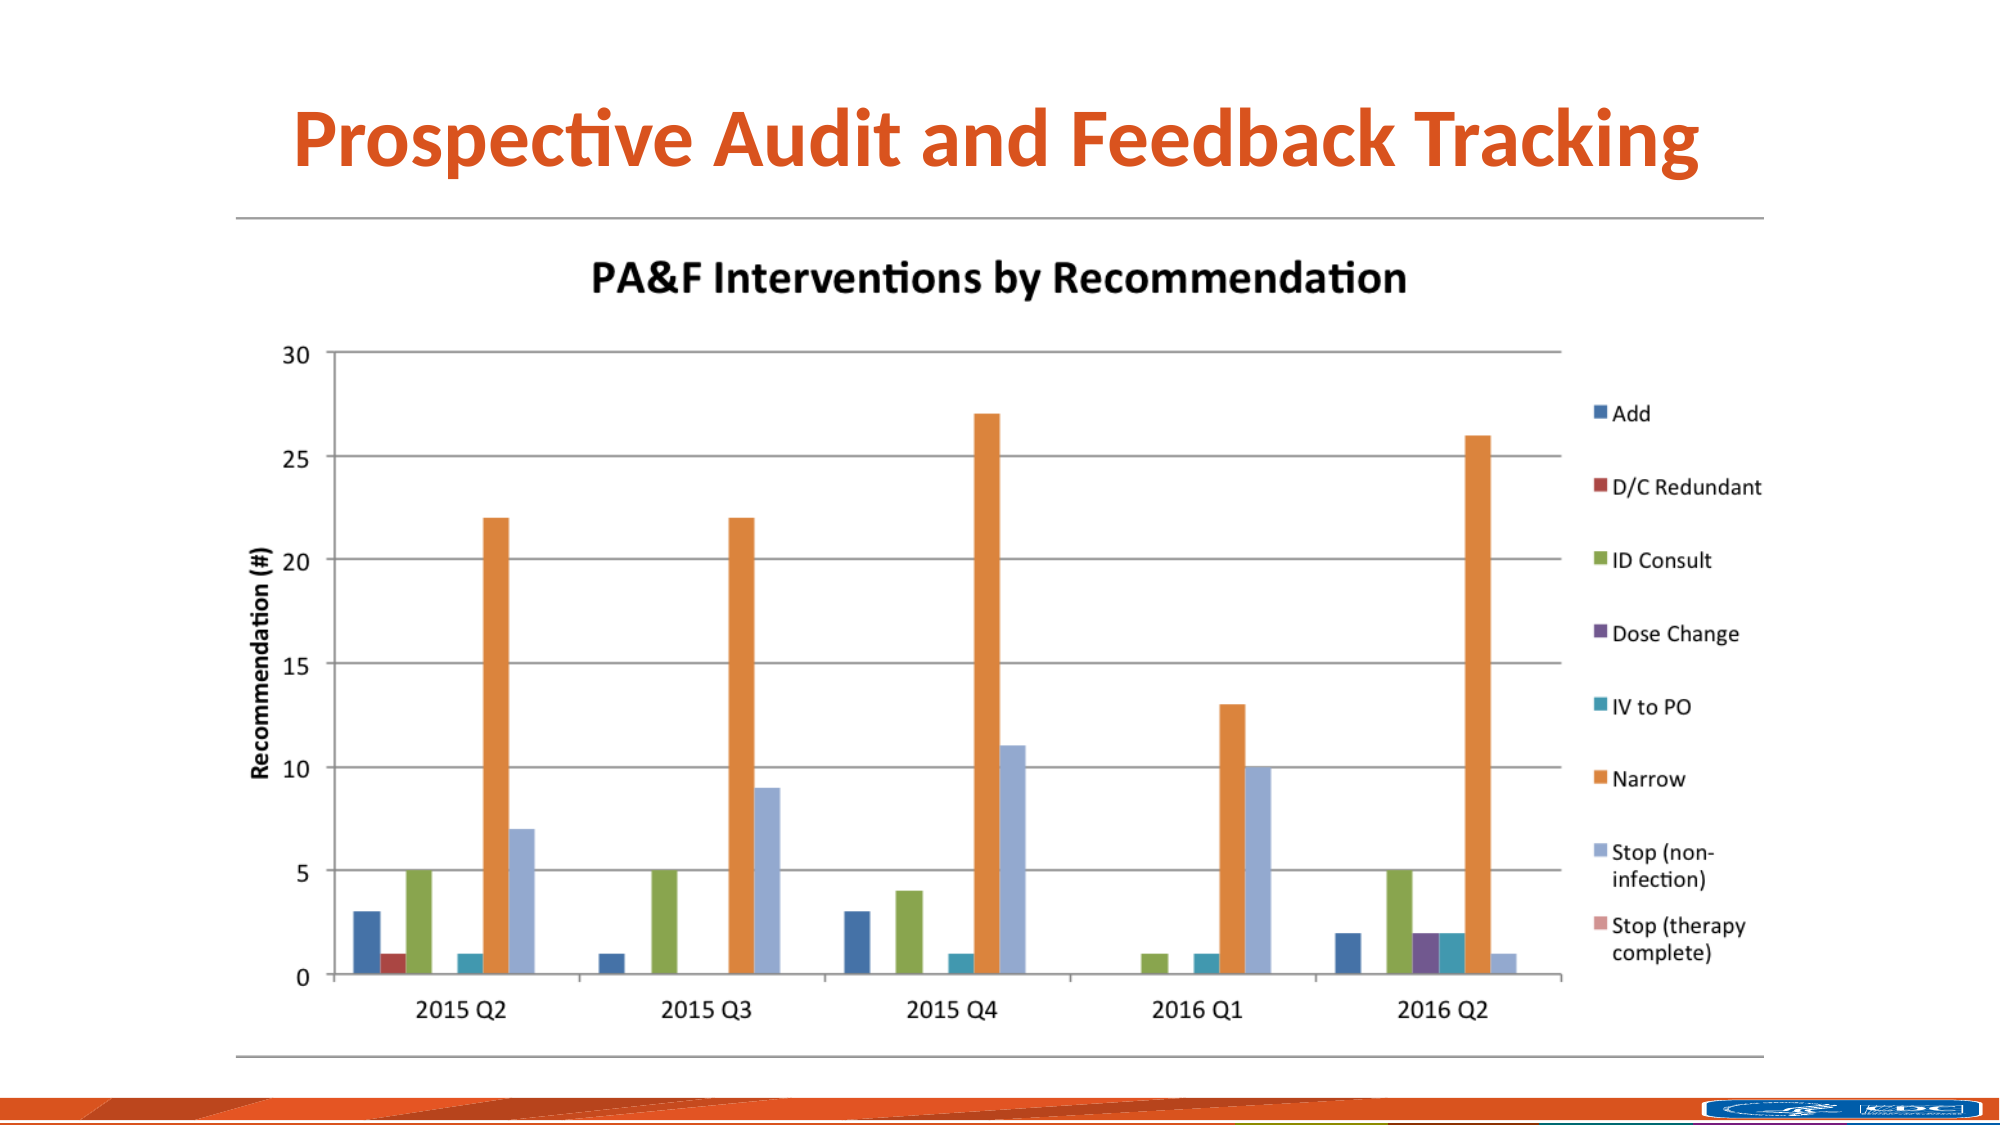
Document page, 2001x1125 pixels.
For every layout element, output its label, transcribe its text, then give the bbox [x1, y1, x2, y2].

title Prospective Audit and Feedback Tracking [278, 23, 1722, 191]
picture [235, 217, 1765, 1059]
